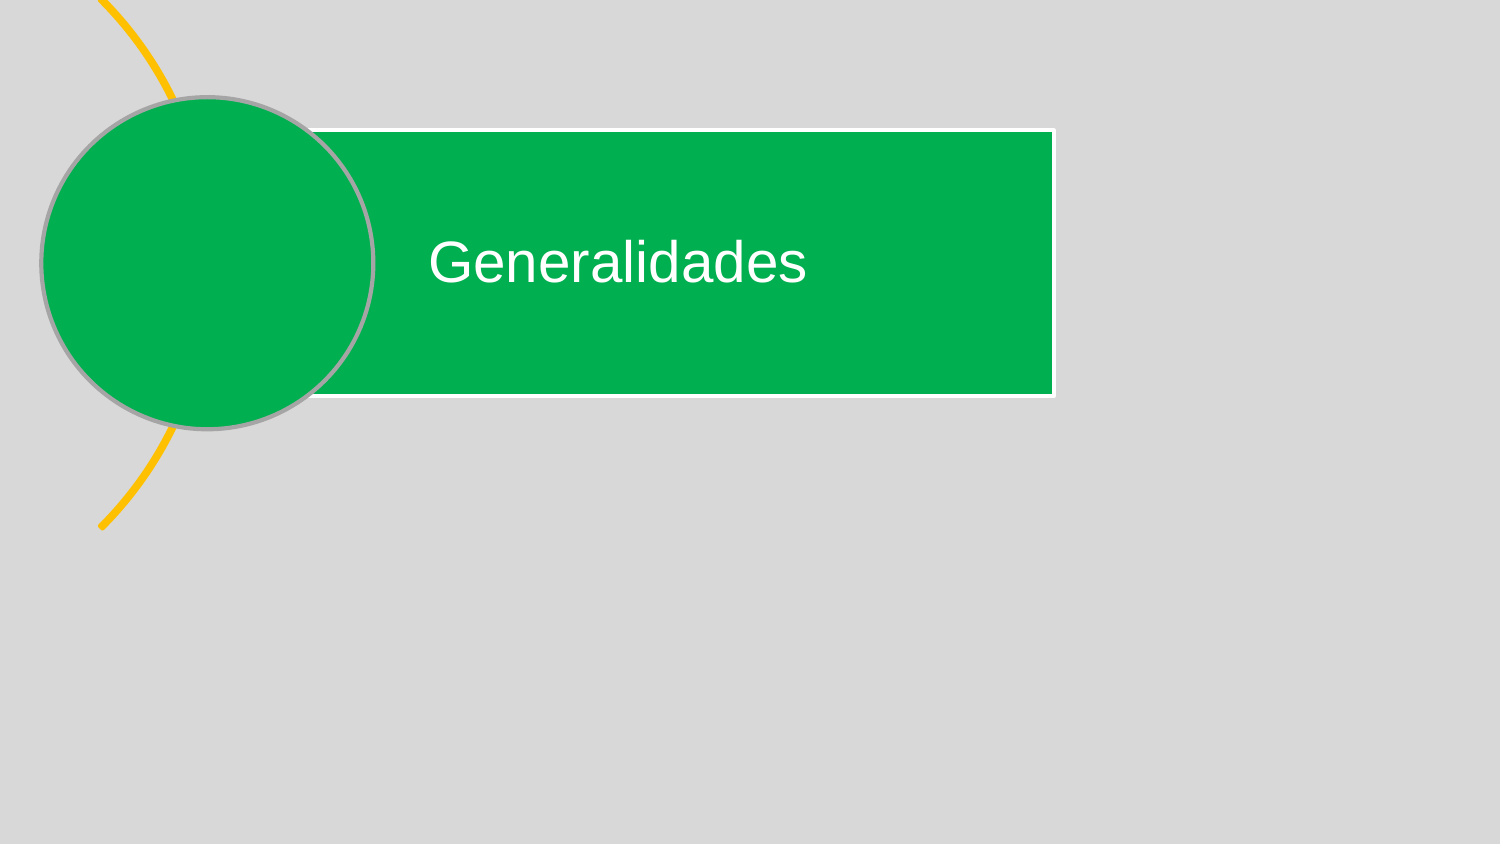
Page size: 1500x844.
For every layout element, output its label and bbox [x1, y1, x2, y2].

text_box [0, 0, 1054, 639]
